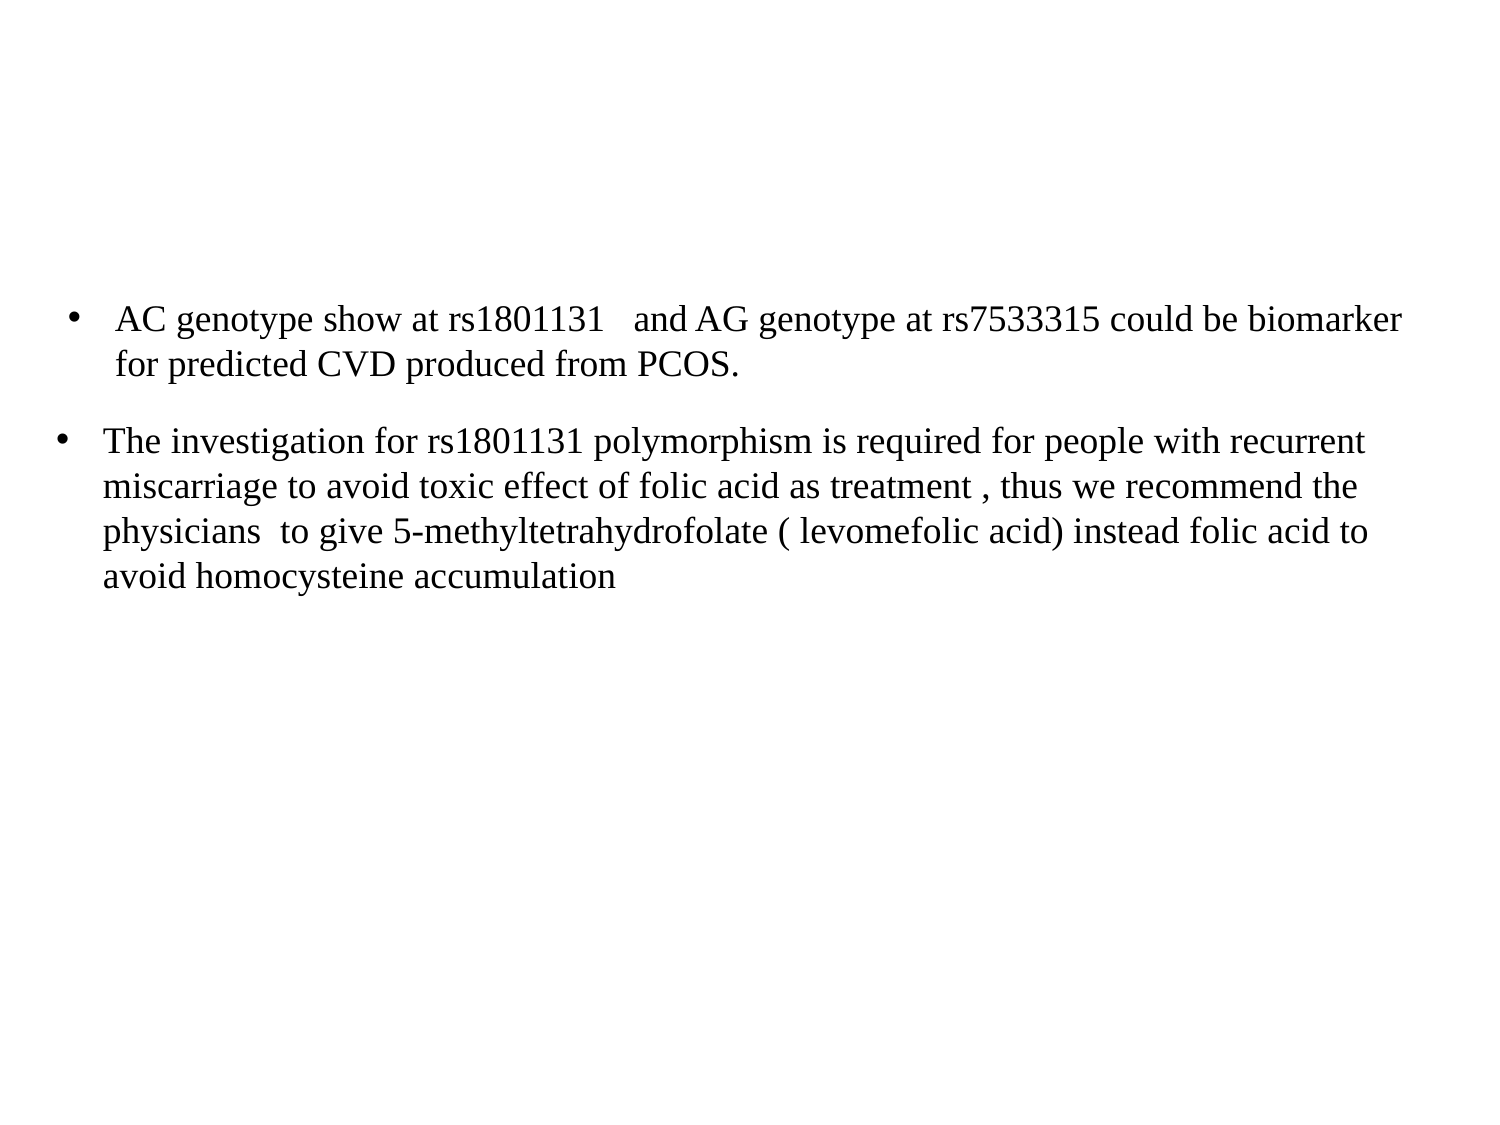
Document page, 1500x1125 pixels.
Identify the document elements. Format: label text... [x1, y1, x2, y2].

text_box The investigation for rs1801131 polymorphism is required for people with recurrent miscarriage to avoid toxic effect of folic acid as treatment , thus we recommend the physicians to give 5-methyltetrahydrofolate ( levomefolic acid) instead folic acid to avoid homocysteine accumulation [41, 408, 1471, 604]
text_box AC genotype show at rs1801131 and AG genotype at rs7533315 could be biomarker for predicted CVD produced from PCOS. [53, 286, 1459, 392]
